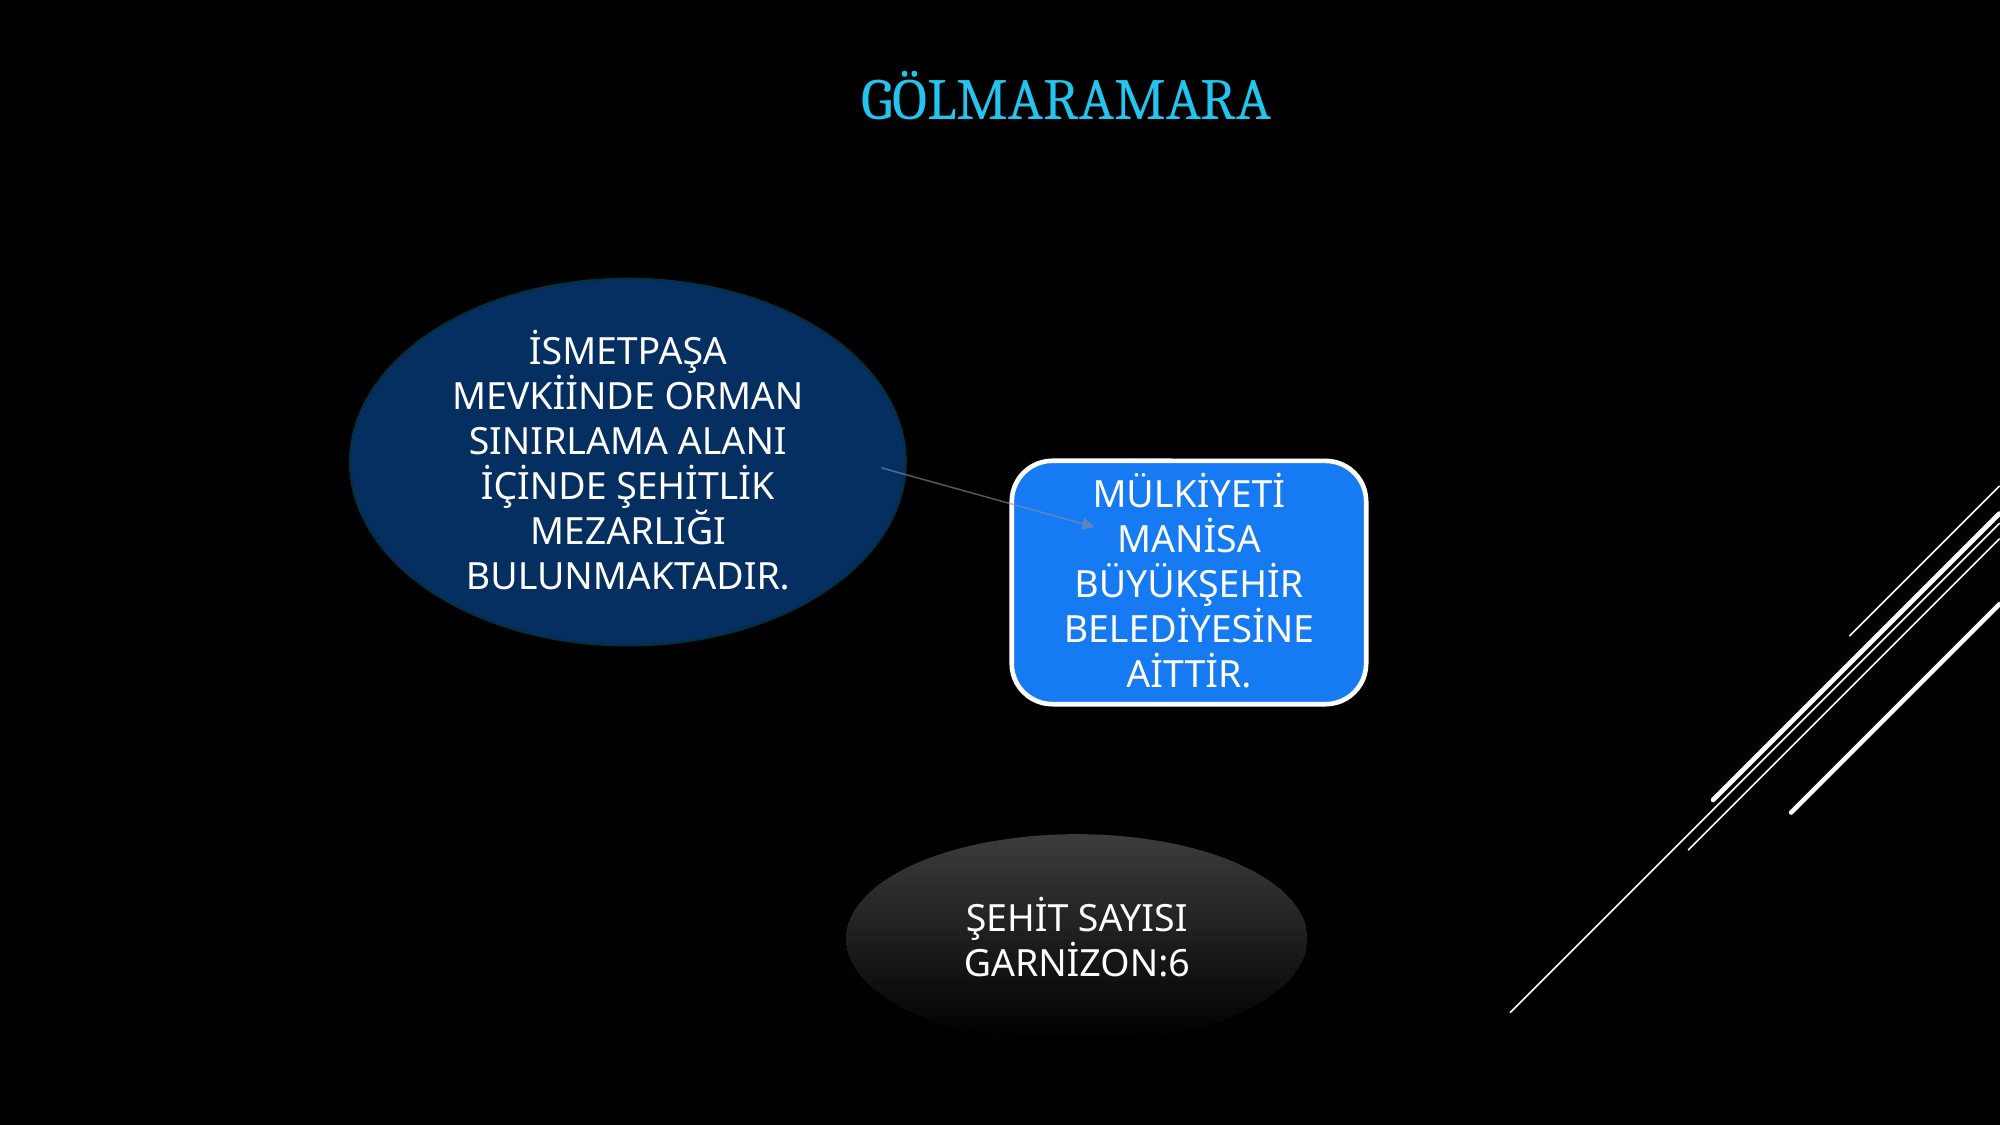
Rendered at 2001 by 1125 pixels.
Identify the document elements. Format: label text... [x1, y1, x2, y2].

text_box MÜLKİYETİ MANİSA BÜYÜKŞEHİR BELEDİYESİNE AİTTİR. [1009, 458, 1369, 707]
text_box İSMETPAŞA MEVKİİNDE ORMAN SINIRLAMA ALANI İÇİNDE ŞEHİTLİK MEZARLIĞI BULUNMAKTADIR. [349, 277, 907, 647]
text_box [881, 467, 1095, 528]
title GÖLMARAMARA [399, 45, 1688, 139]
text_box ŞEHİT SAYISI GARNİZON:6 [846, 834, 1308, 1044]
